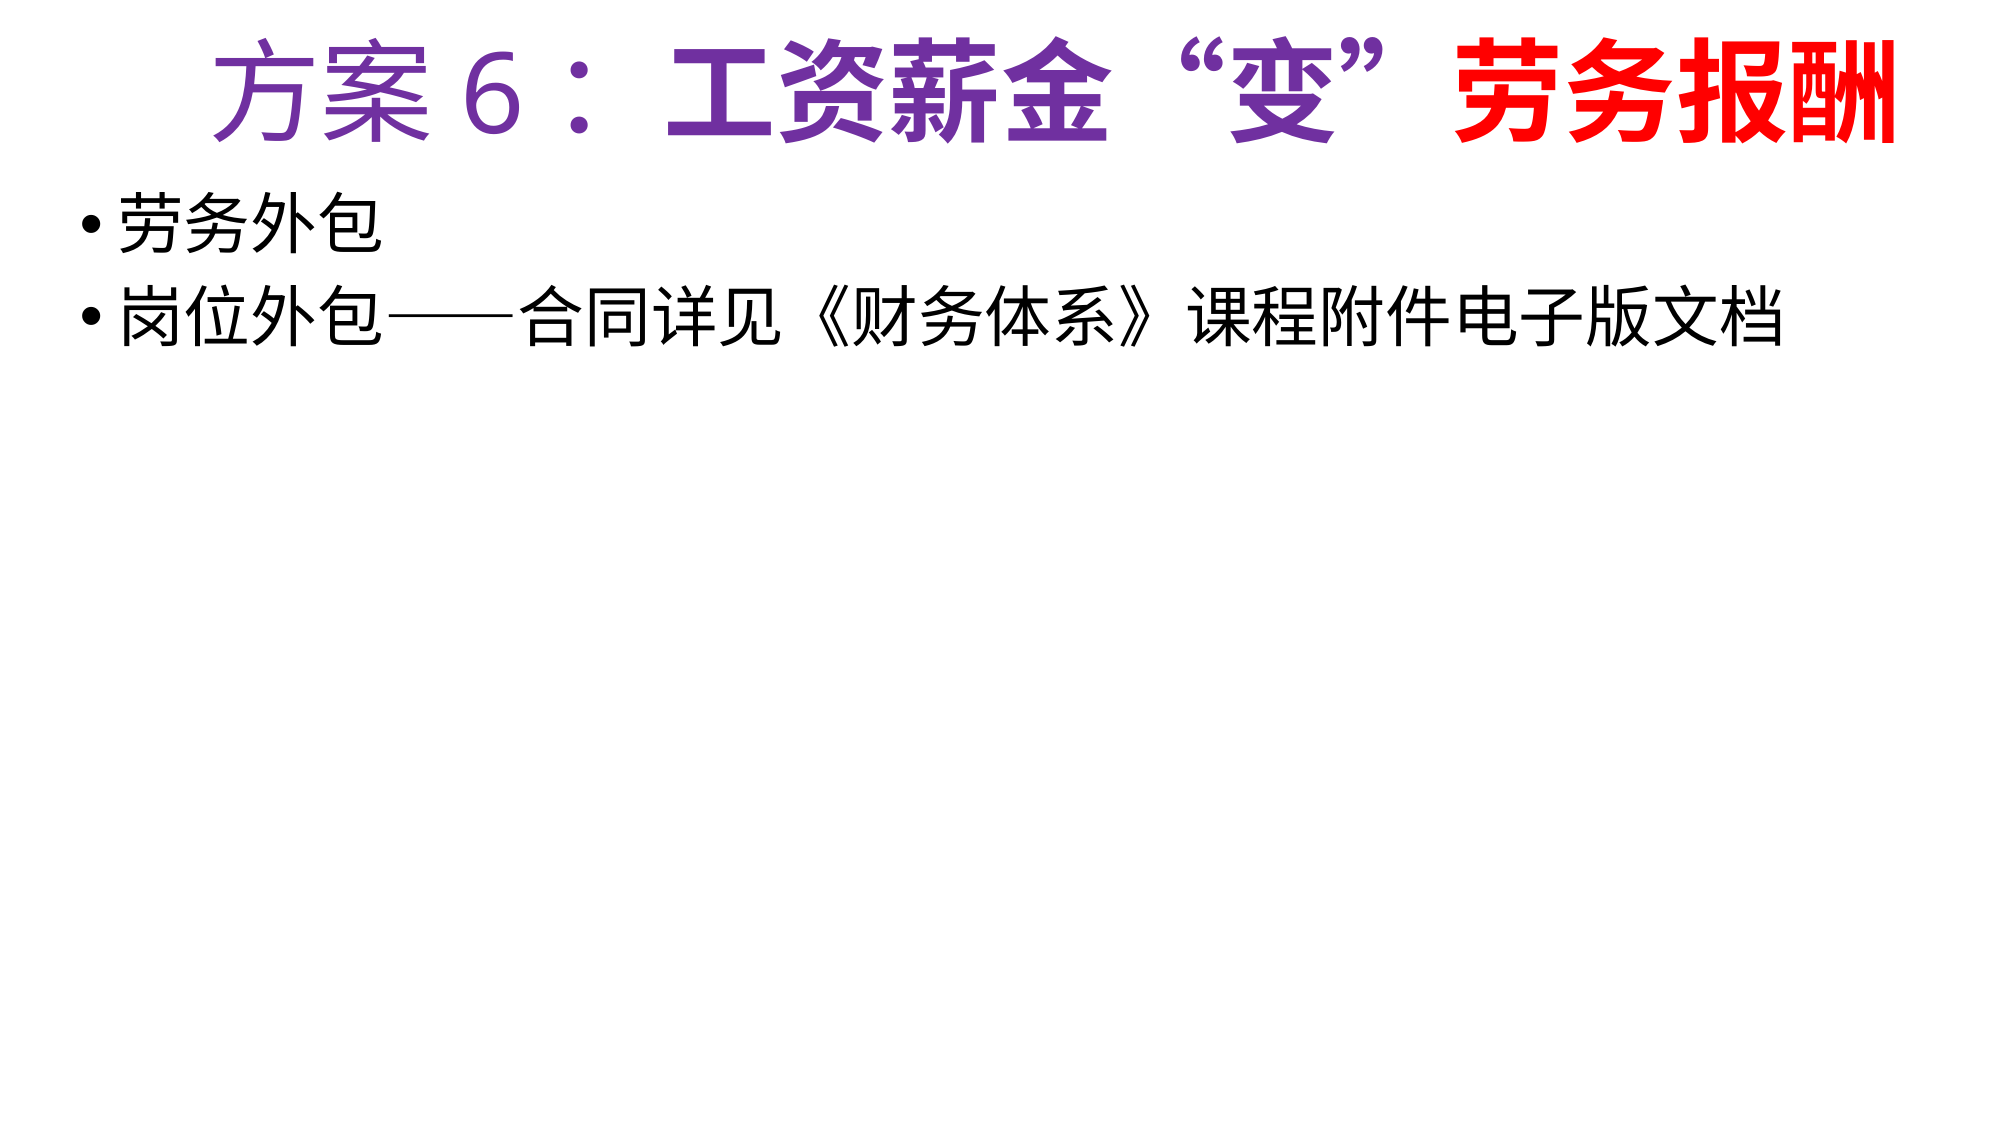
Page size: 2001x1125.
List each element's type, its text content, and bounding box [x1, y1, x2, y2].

title 方案6：工资薪金“变”劳务报酬 [192, 28, 1918, 168]
list 劳务外包 岗位外包——合同详见《财务体系》课程附件电子版文档 [64, 183, 1954, 1016]
